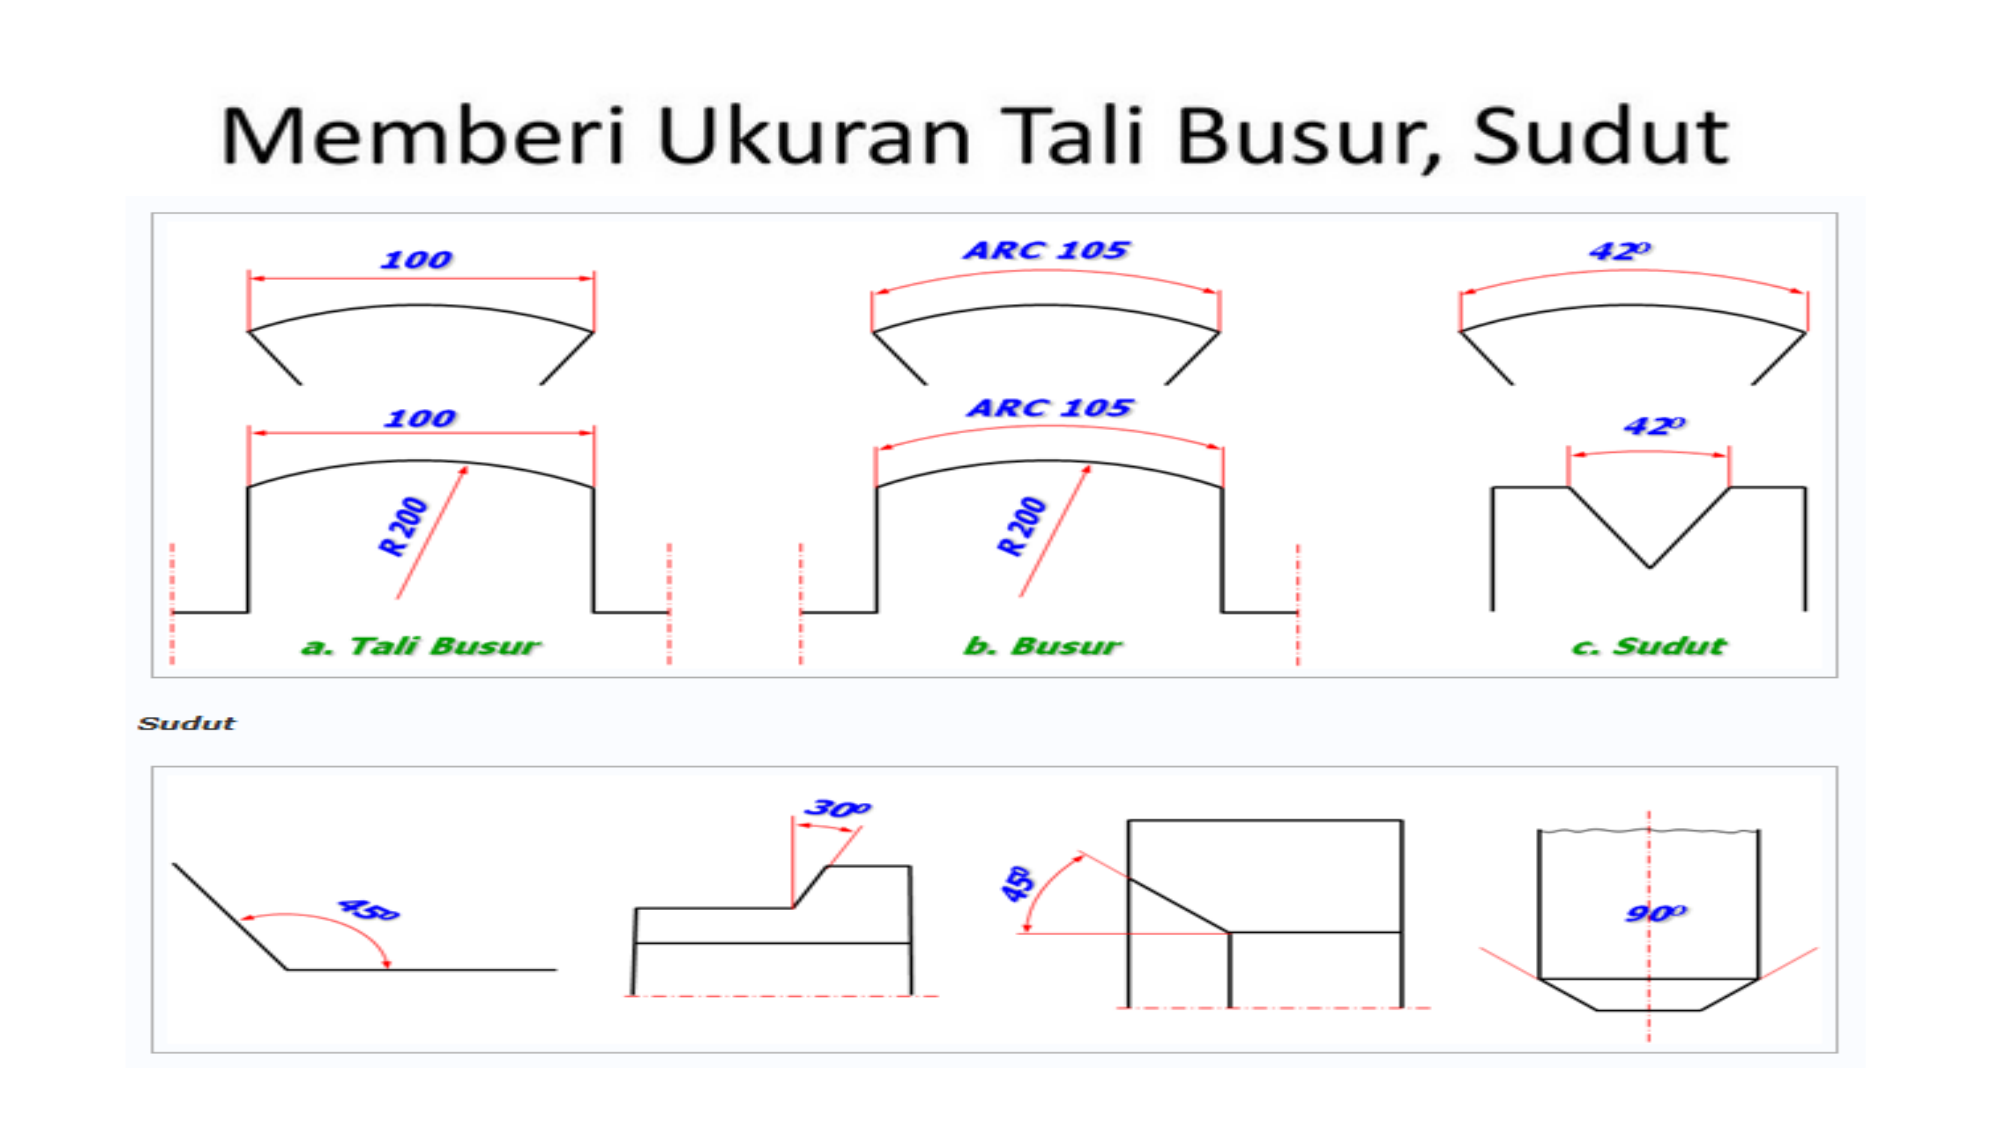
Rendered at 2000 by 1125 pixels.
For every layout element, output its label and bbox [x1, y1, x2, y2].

picture [125, 66, 1875, 1068]
